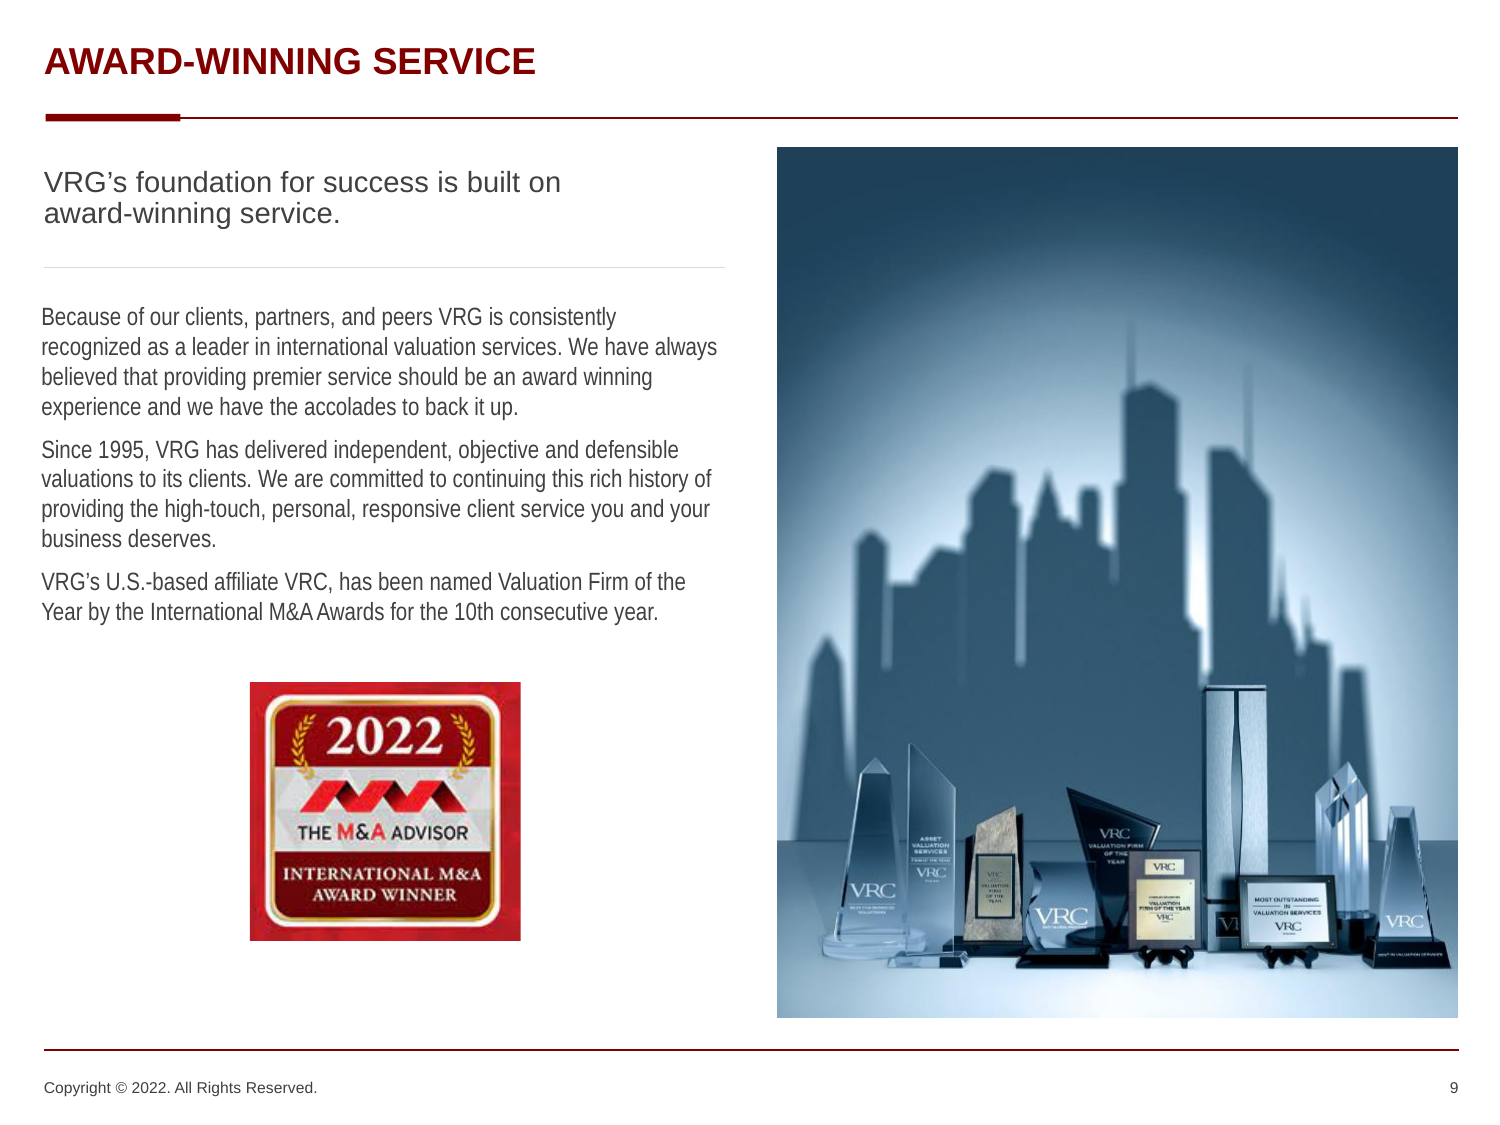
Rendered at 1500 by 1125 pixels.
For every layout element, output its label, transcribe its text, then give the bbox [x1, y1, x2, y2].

list Because of our clients, partners, and peers VRG is consistently recognized as a leader in international valuation services. We have always believed that providing premier service should be an award winning experience and we have the accolades to back it up. Since 1995, VRG has delivered independent, objective and defensible valuations to its clients. We are committed to continuing this rich history of providing the high-touch, personal, responsive client service you and your business deserves. VRG’s U.S.-based affiliate VRC, has been named Valuation Firm of the Year by the International M&A Awards for the 10th consecutive year. [41, 300, 723, 941]
list VRG’s foundation for success is built on award-winning service. [43, 159, 725, 235]
picture [249, 682, 521, 941]
title Award-winning service [43, 26, 1457, 102]
picture [777, 147, 1458, 1018]
